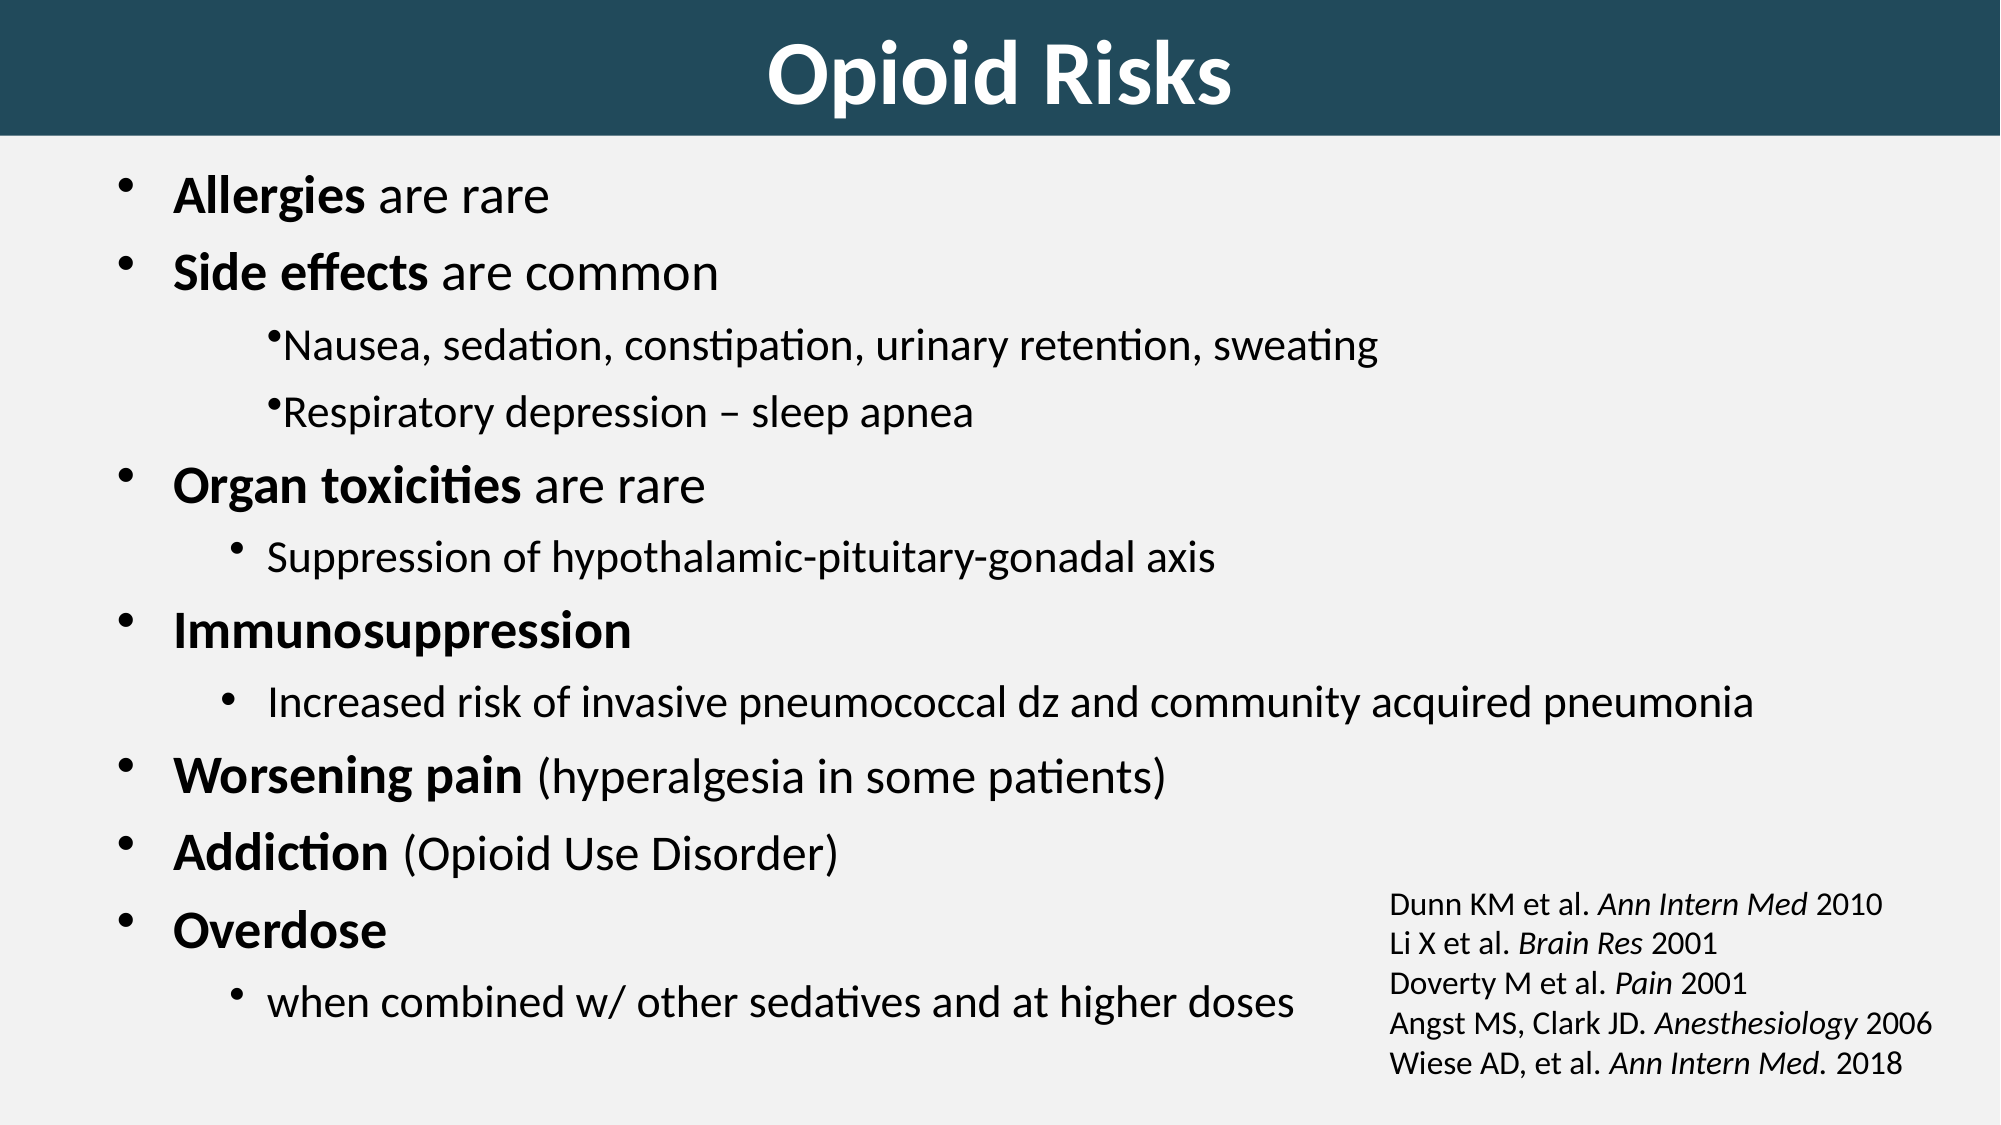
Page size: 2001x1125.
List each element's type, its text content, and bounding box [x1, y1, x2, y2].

list Allergies are rare Side effects are common Nausea, sedation, constipation, urinary retention, sweating Respiratory depression – sleep apnea Organ toxicities are rare Suppression of hypothalamic-pituitary-gonadal axis Immunosuppression Increased risk of invasive pneumococcal dz and community acquired pneumonia Worsening pain (hyperalgesia in some patients) Addiction (Opioid Use Disorder) Overdose when combined w/ other sedatives and at higher doses [101, 151, 1894, 1047]
title Opioid Risks [0, 0, 2000, 136]
text_box Dunn KM et al. Ann Intern Med 2010 Li X et al. Brain Res 2001 Doverty M et al. Pain 2001 Angst MS, Clark JD. Anesthesiology 2006 Wiese AD, et al. Ann Intern Med. 2018 [1374, 874, 1975, 1089]
